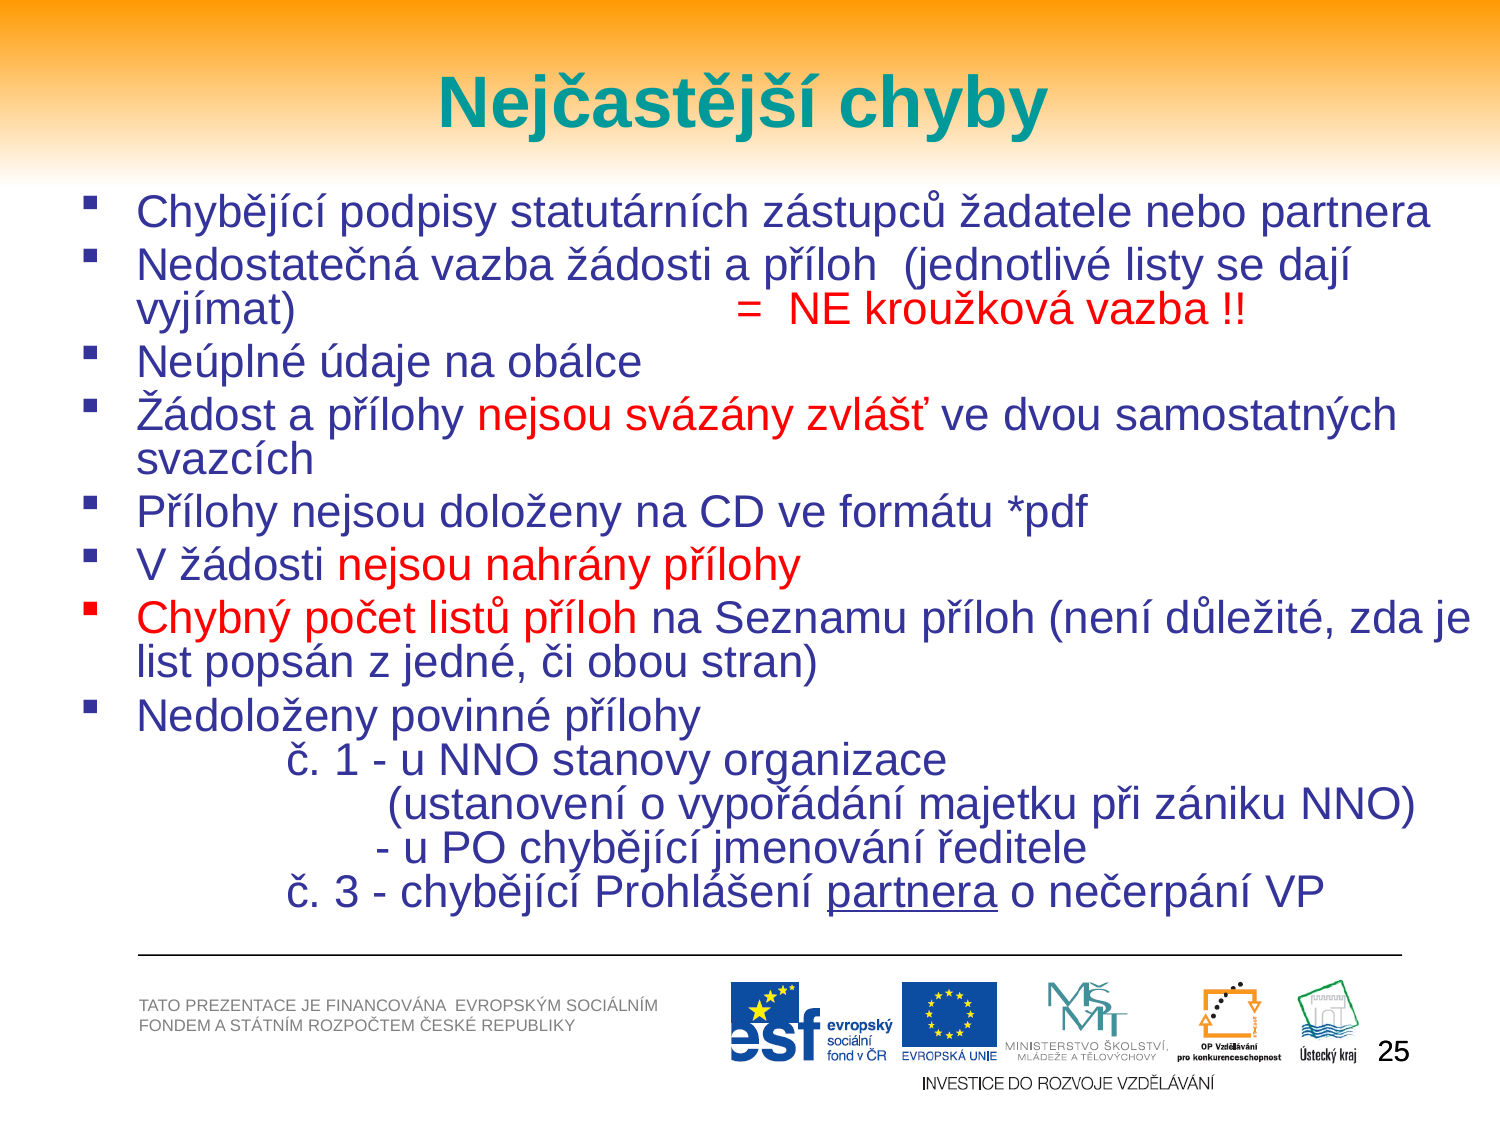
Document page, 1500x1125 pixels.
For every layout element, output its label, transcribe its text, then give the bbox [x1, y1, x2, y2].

text_box Nejčastější chyby [41, 46, 1453, 212]
text_box 25 [1379, 1036, 1425, 1103]
text_box TATO PREZENTACE JE FINANCOVÁNA EVROPSKÝM SOCIÁLNÍM FONDEM A STÁTNÍM ROZPOČTEM ČESKÉ REPUBLIKY [123, 987, 709, 1043]
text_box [714, 963, 1374, 1102]
text_box [0, 0, 1500, 186]
list Chybějící podpisy statutárních zástupců žadatele nebo partnera Nedostatečná vazba žádosti a příloh (jednotlivé listy se dají vyjímat) = NE kroužková vazba !! Neúplné údaje na obálce Žádost a přílohy nejsou svázány zvlášť ve dvou samostatných svazcích Přílohy nejsou doloženy na CD ve formátu *pdf V žádosti nejsou nahrány přílohy Chybný počet listů příloh na Seznamu příloh (není důležité, zda je list popsán z jedné, či obou stran) Nedoloženy povinné přílohy č. 1 - u NNO stanovy organizace (ustanovení o vypořádání majetku při zániku NNO) - u PO chybějící jmenování ředitele č. 3 - chybějící Prohlášení partnera o nečerpání VP [64, 186, 1500, 1036]
